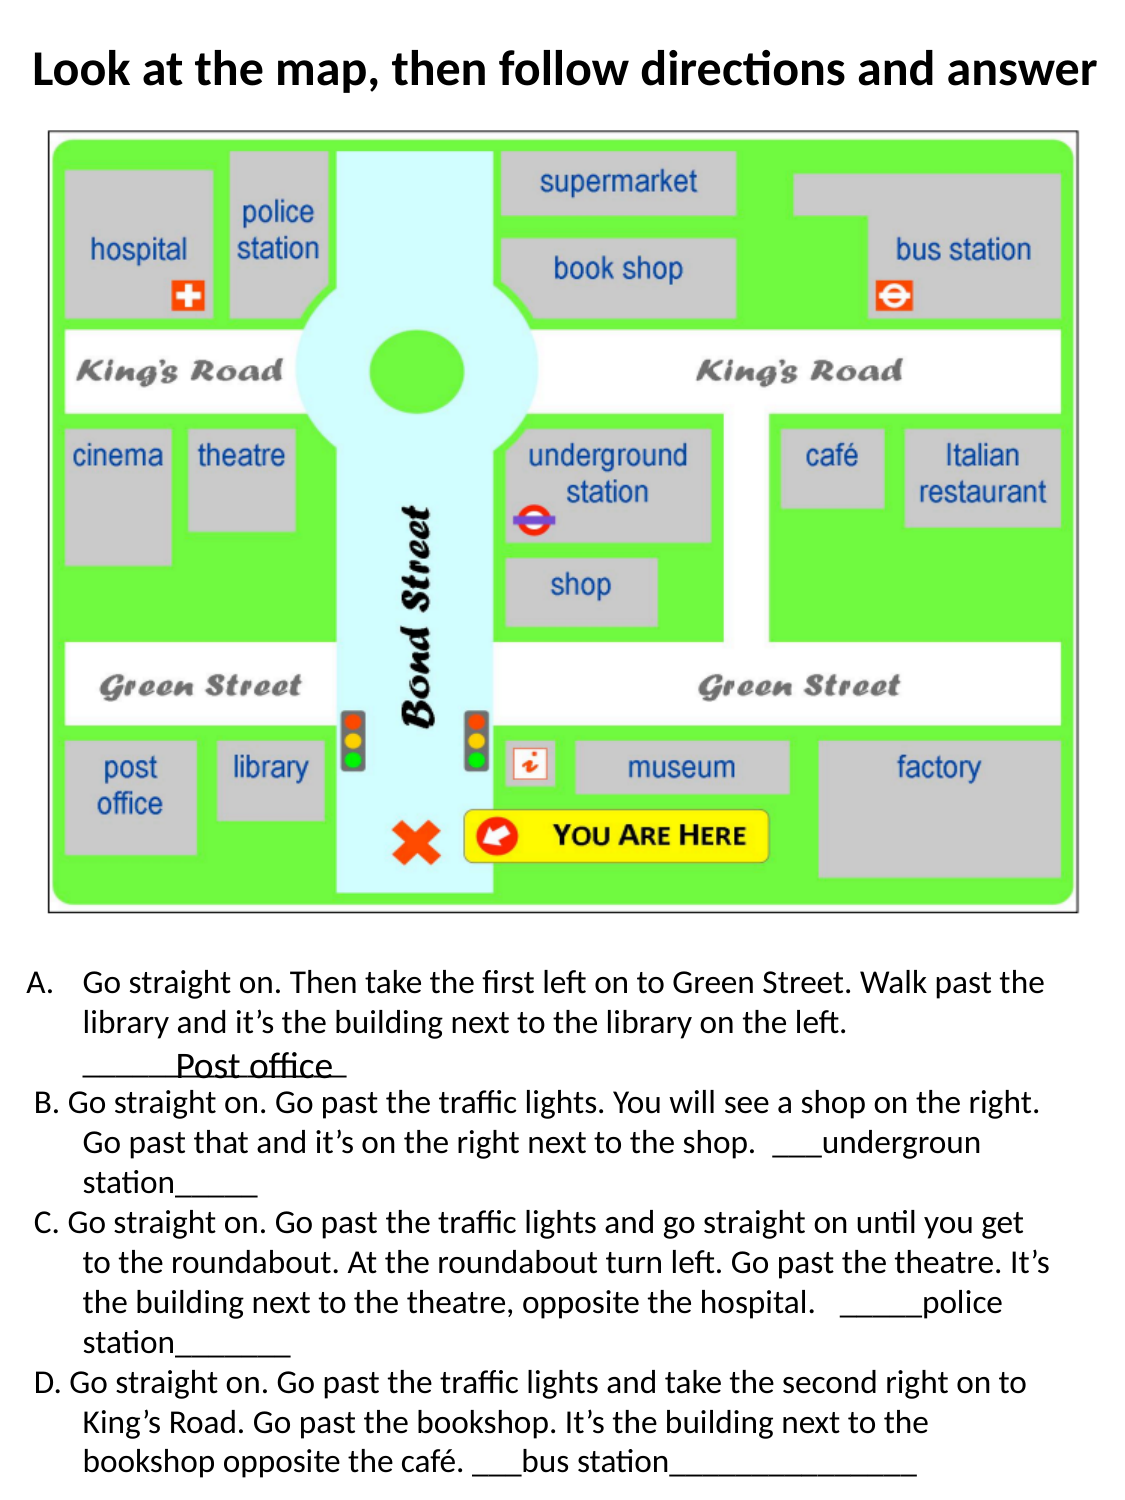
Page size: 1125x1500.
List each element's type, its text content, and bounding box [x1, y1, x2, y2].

text_box Post office [160, 1033, 445, 1094]
text_box Look at the map, then follow directions and answer [17, 28, 1113, 103]
text_box Go straight on. Then take the first left on to Green Street. Walk past the library and it’s the building next to the library on the left. ________________ B. Go straight on. Go past the traffic lights. You will see a shop on the right. Go past that and it’s on the right next to the shop. ___undergroun station_____ C. Go straight on. Go past the traffic lights and go straight on until you get to the roundabout. At the roundabout turn left. Go past the theatre. It’s the building next to the theatre, opposite the hospital. _____police station_______ D. Go straight on. Go past the traffic lights and take the second right on to King’s Road. Go past the bookshop. It’s the building next to the bookshop opposite the café. ___bus station_______________ [11, 953, 1067, 1487]
picture [34, 124, 1102, 938]
